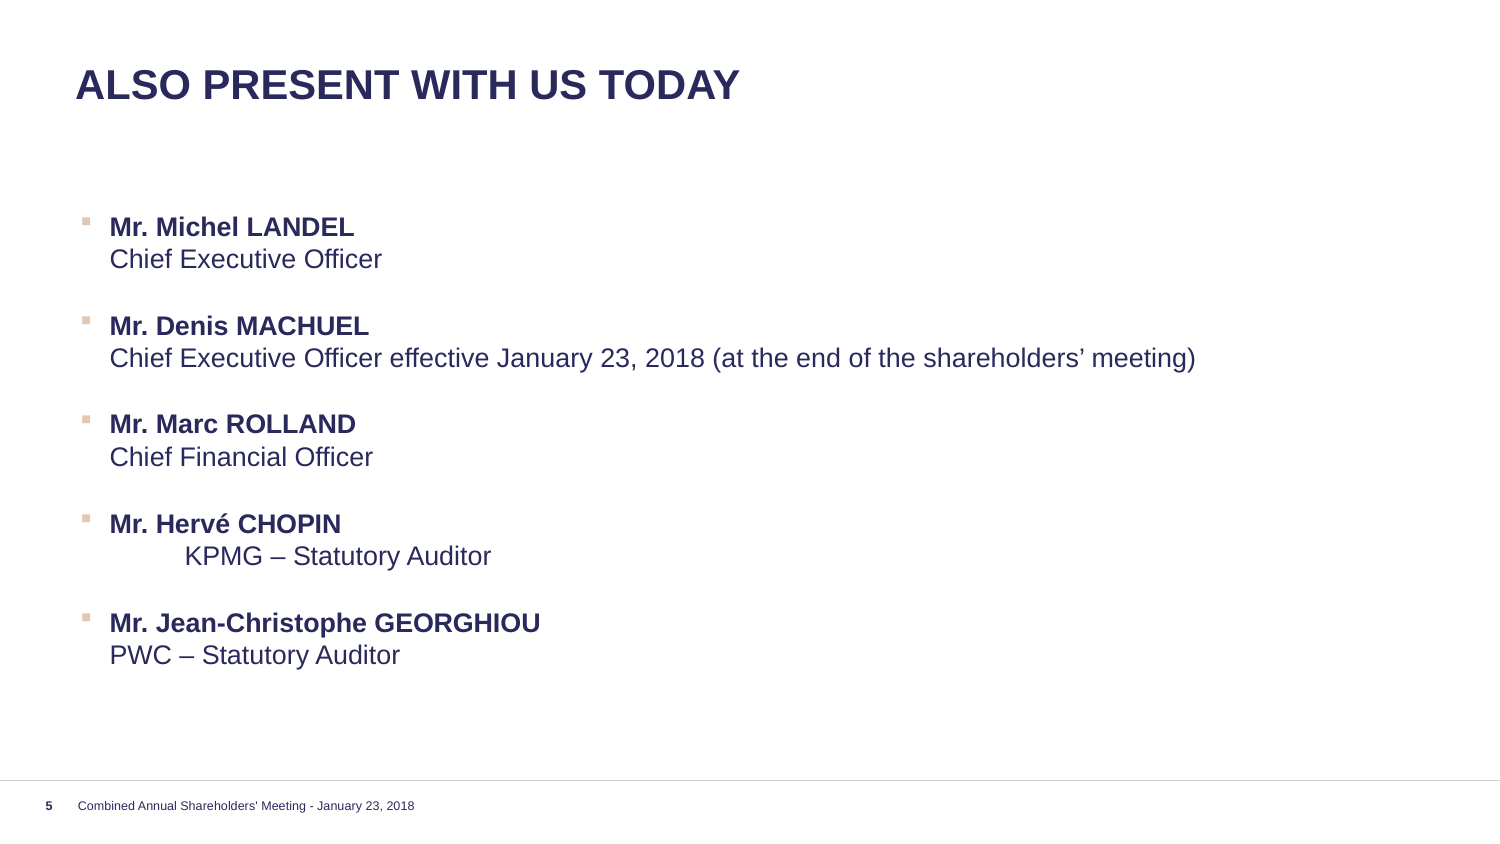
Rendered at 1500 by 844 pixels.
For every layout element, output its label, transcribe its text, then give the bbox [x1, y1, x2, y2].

list Mr. Michel LANDEL Chief Executive Officer Mr. Denis MACHUEL Chief Executive Officer effective January 23, 2018 (at the end of the shareholders’ meeting) Mr. Marc ROLLAND Chief Financial Officer Mr. Hervé CHOPIN KPMG – Statutory Auditor Mr. Jean-Christophe GEORGHIOU PWC – Statutory Auditor [80, 209, 1426, 670]
title also present with us TODAY [75, 57, 1422, 109]
footer Combined Annual Shareholders' Meeting - January 23, 2018 [77, 793, 668, 813]
slide_number 5 [13, 793, 53, 813]
